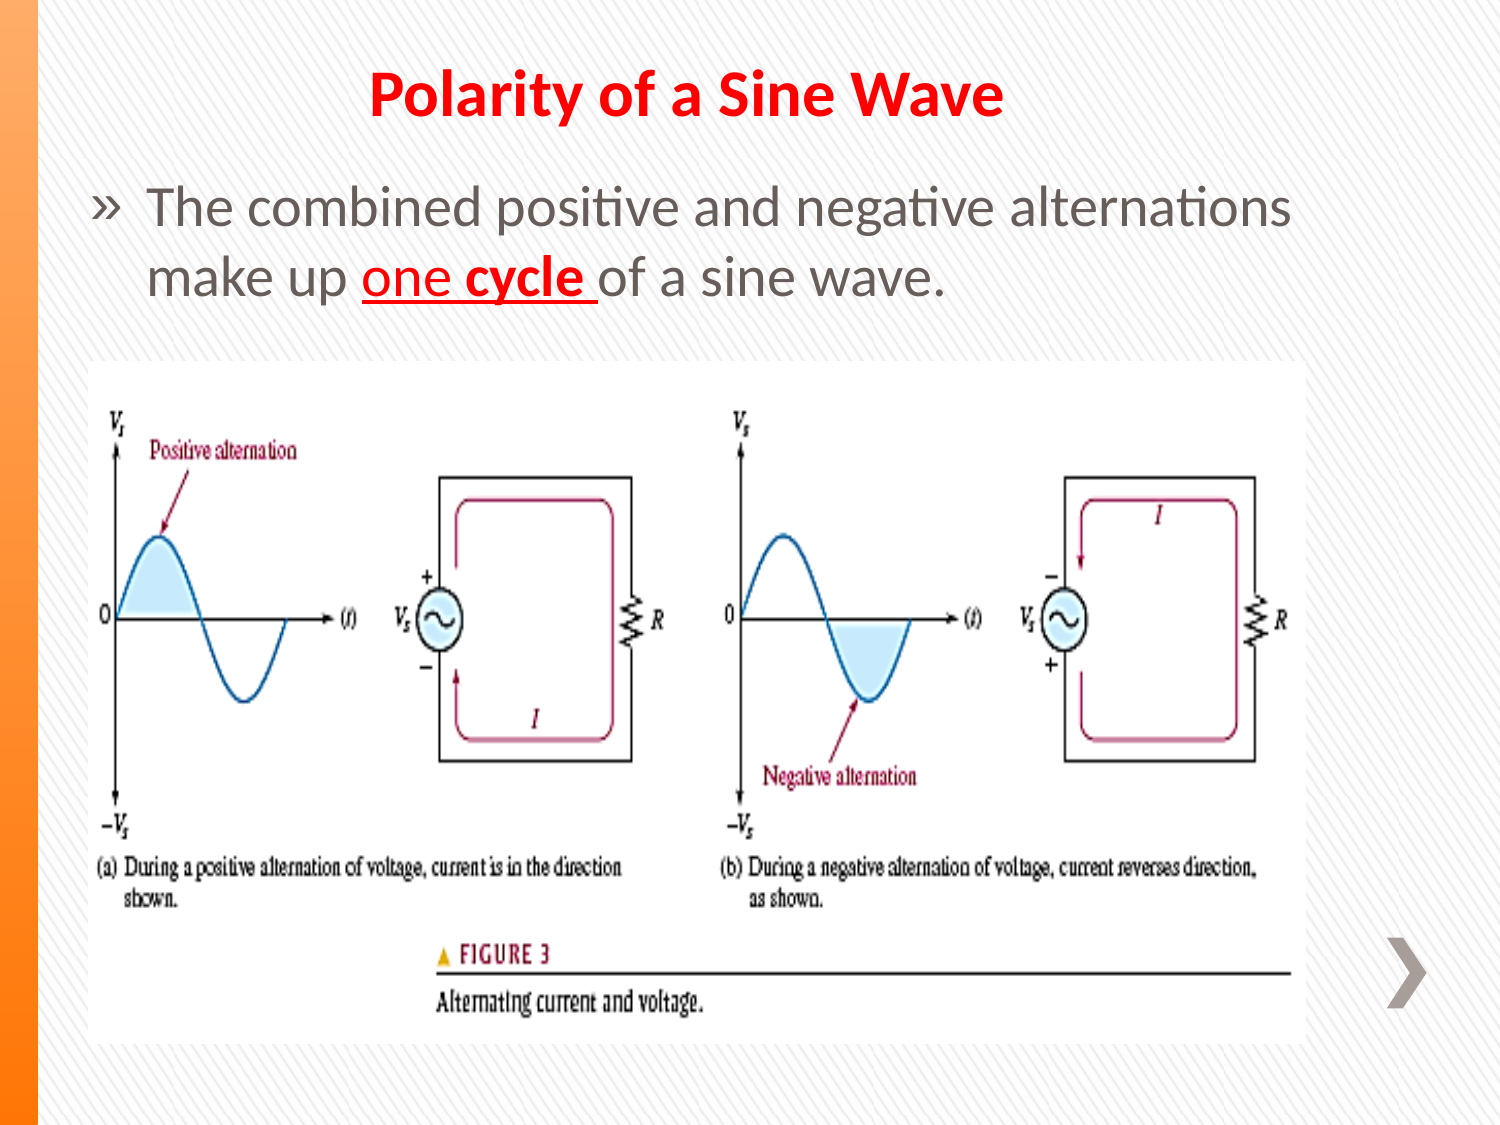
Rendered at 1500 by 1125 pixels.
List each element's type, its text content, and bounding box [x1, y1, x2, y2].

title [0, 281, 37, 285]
picture [88, 361, 1306, 1044]
title Polarity of a Sine Wave [75, 45, 1300, 138]
list The combined positive and negative alternations make up one cycle of a sine wave. [75, 160, 1341, 1062]
